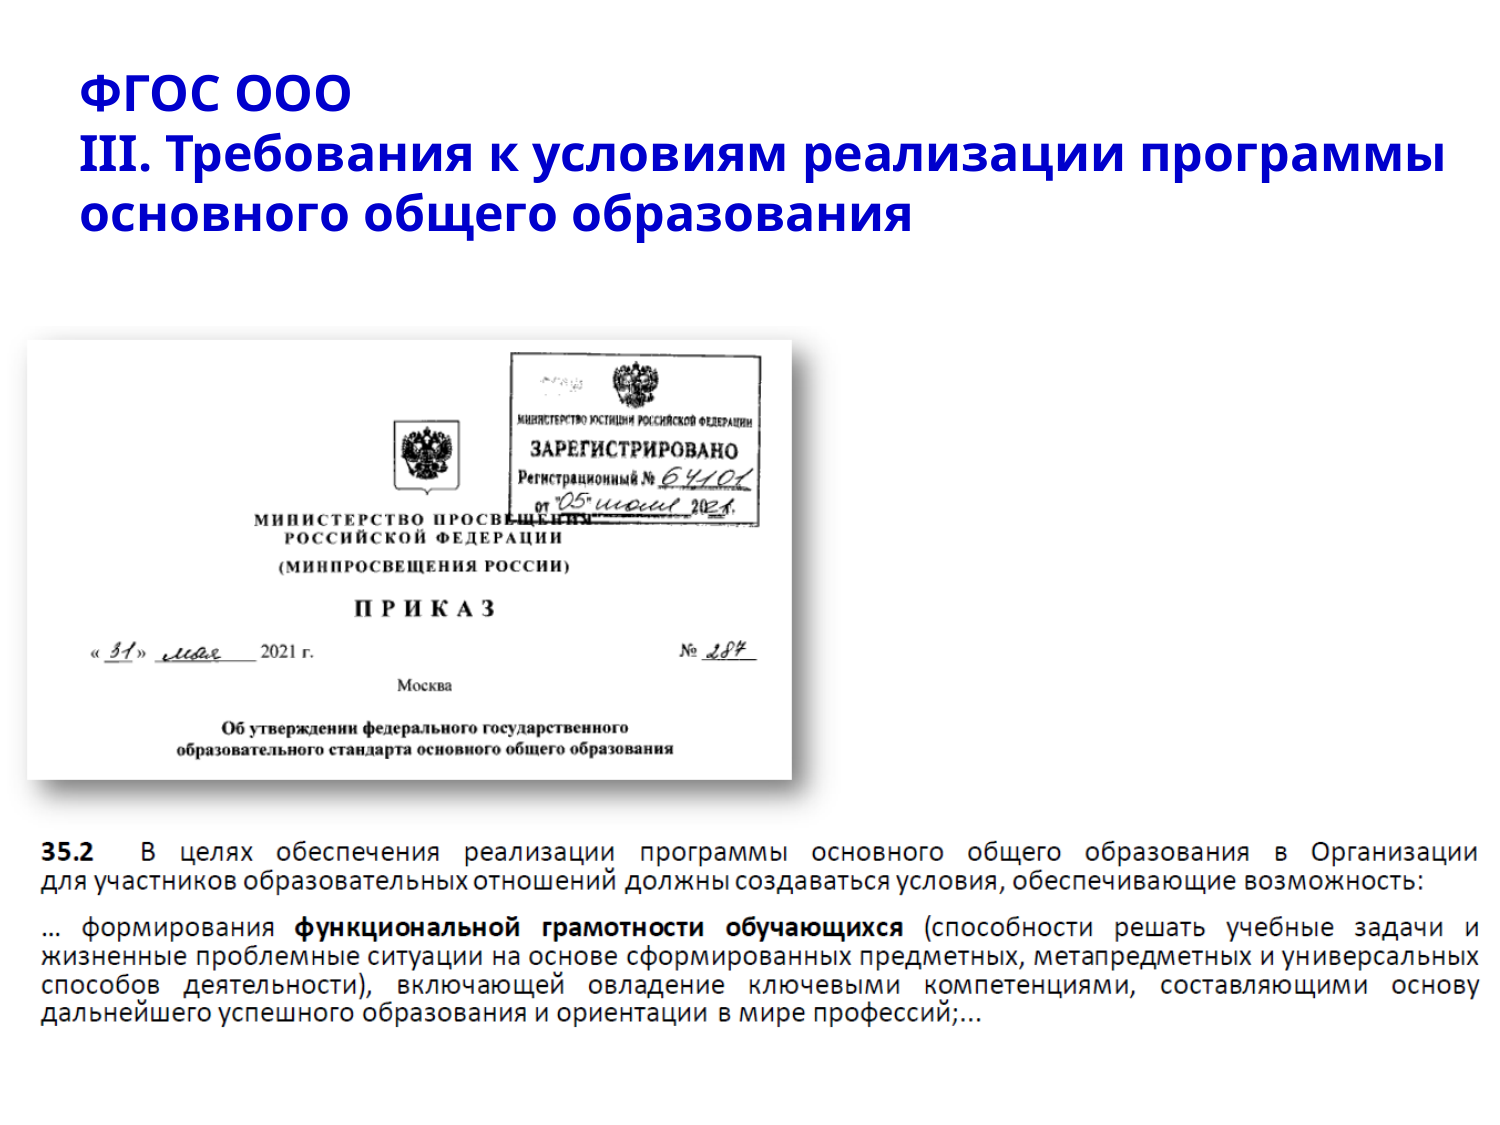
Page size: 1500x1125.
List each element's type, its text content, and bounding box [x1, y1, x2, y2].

picture [4, 325, 1500, 1051]
text_box ФГОС ООО III. Требования к условиям реализации программы основного общего образования [64, 54, 1471, 250]
